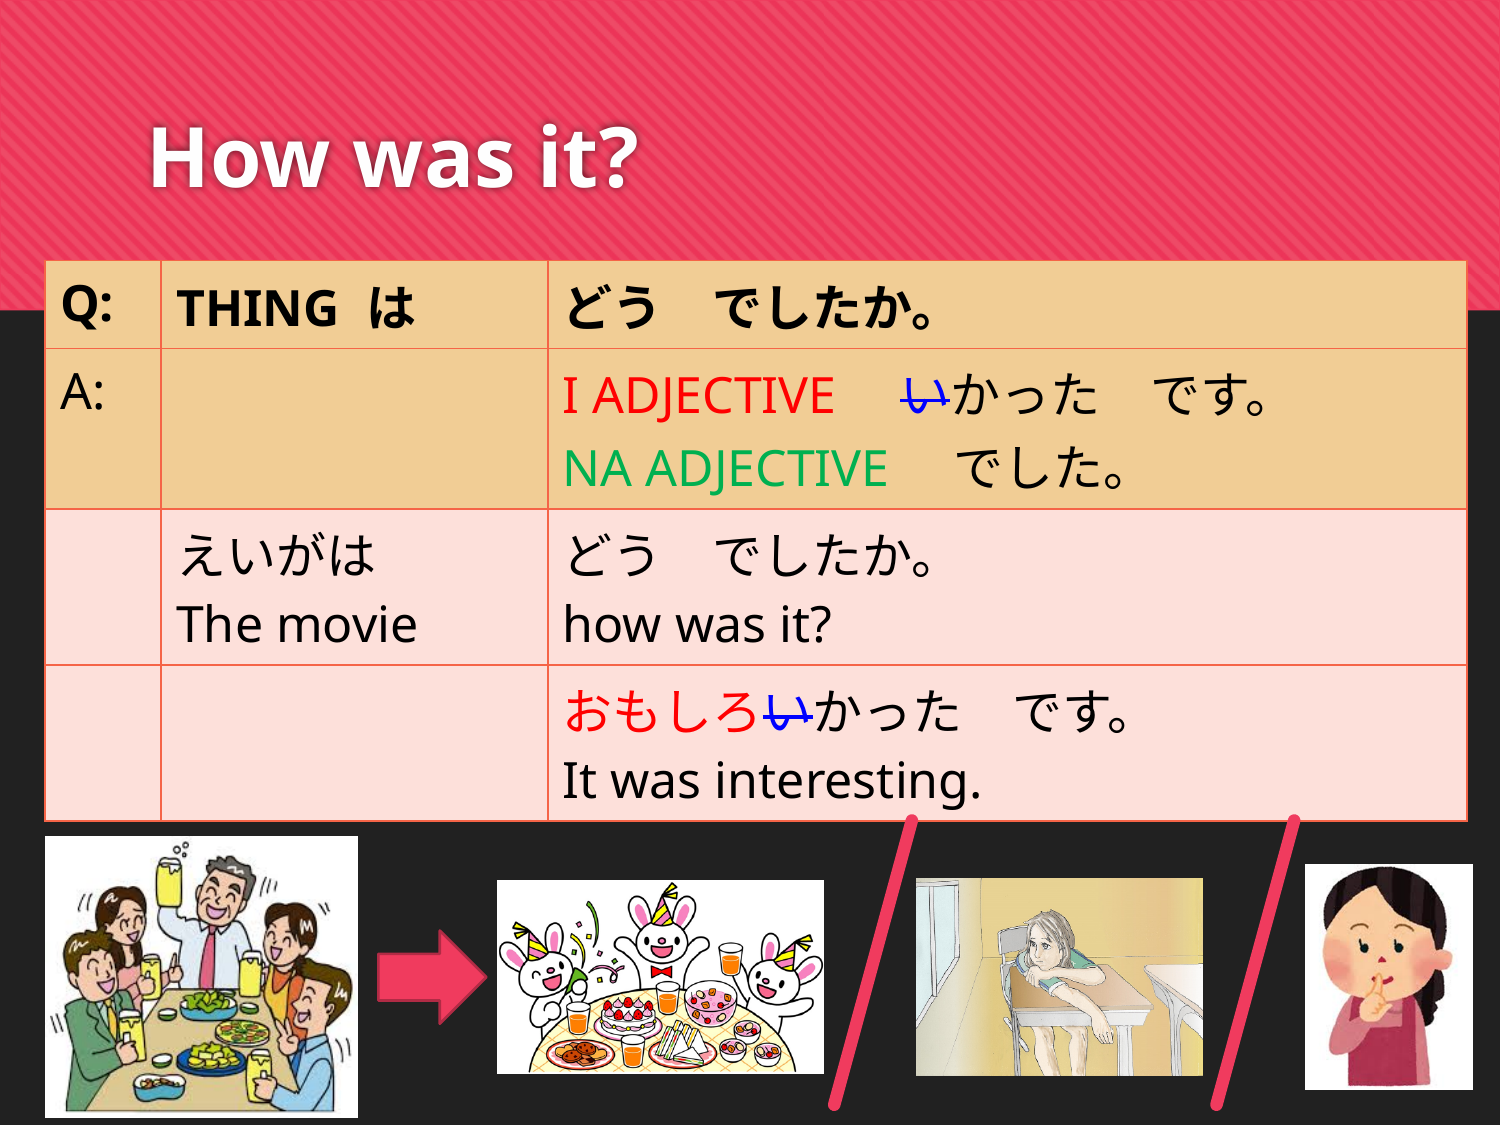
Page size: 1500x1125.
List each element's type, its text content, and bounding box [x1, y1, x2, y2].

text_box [833, 820, 913, 1105]
table_cell A: [46, 349, 160, 508]
table_header どう でしたか。 [549, 261, 1466, 348]
table_cell おもしろいかった です。 It was interesting. [549, 666, 1466, 820]
picture [496, 880, 824, 1074]
table_cell [162, 666, 547, 820]
picture [916, 878, 1204, 1077]
table_cell [46, 510, 160, 664]
table_header Q: [46, 261, 160, 348]
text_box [1216, 820, 1295, 1105]
table_header THING は [162, 261, 547, 348]
table_cell I ADJECTIVE いかった です。 NA ADJECTIVE でした。 [549, 349, 1466, 508]
title How was it? [131, 55, 1366, 260]
table_cell どう でしたか。 how was it? [549, 510, 1466, 664]
text_box [377, 929, 488, 1025]
table_cell [46, 666, 160, 820]
picture [44, 836, 358, 1118]
table_cell [162, 349, 547, 508]
picture [1304, 864, 1474, 1090]
table_cell えいがは The movie [162, 510, 547, 664]
